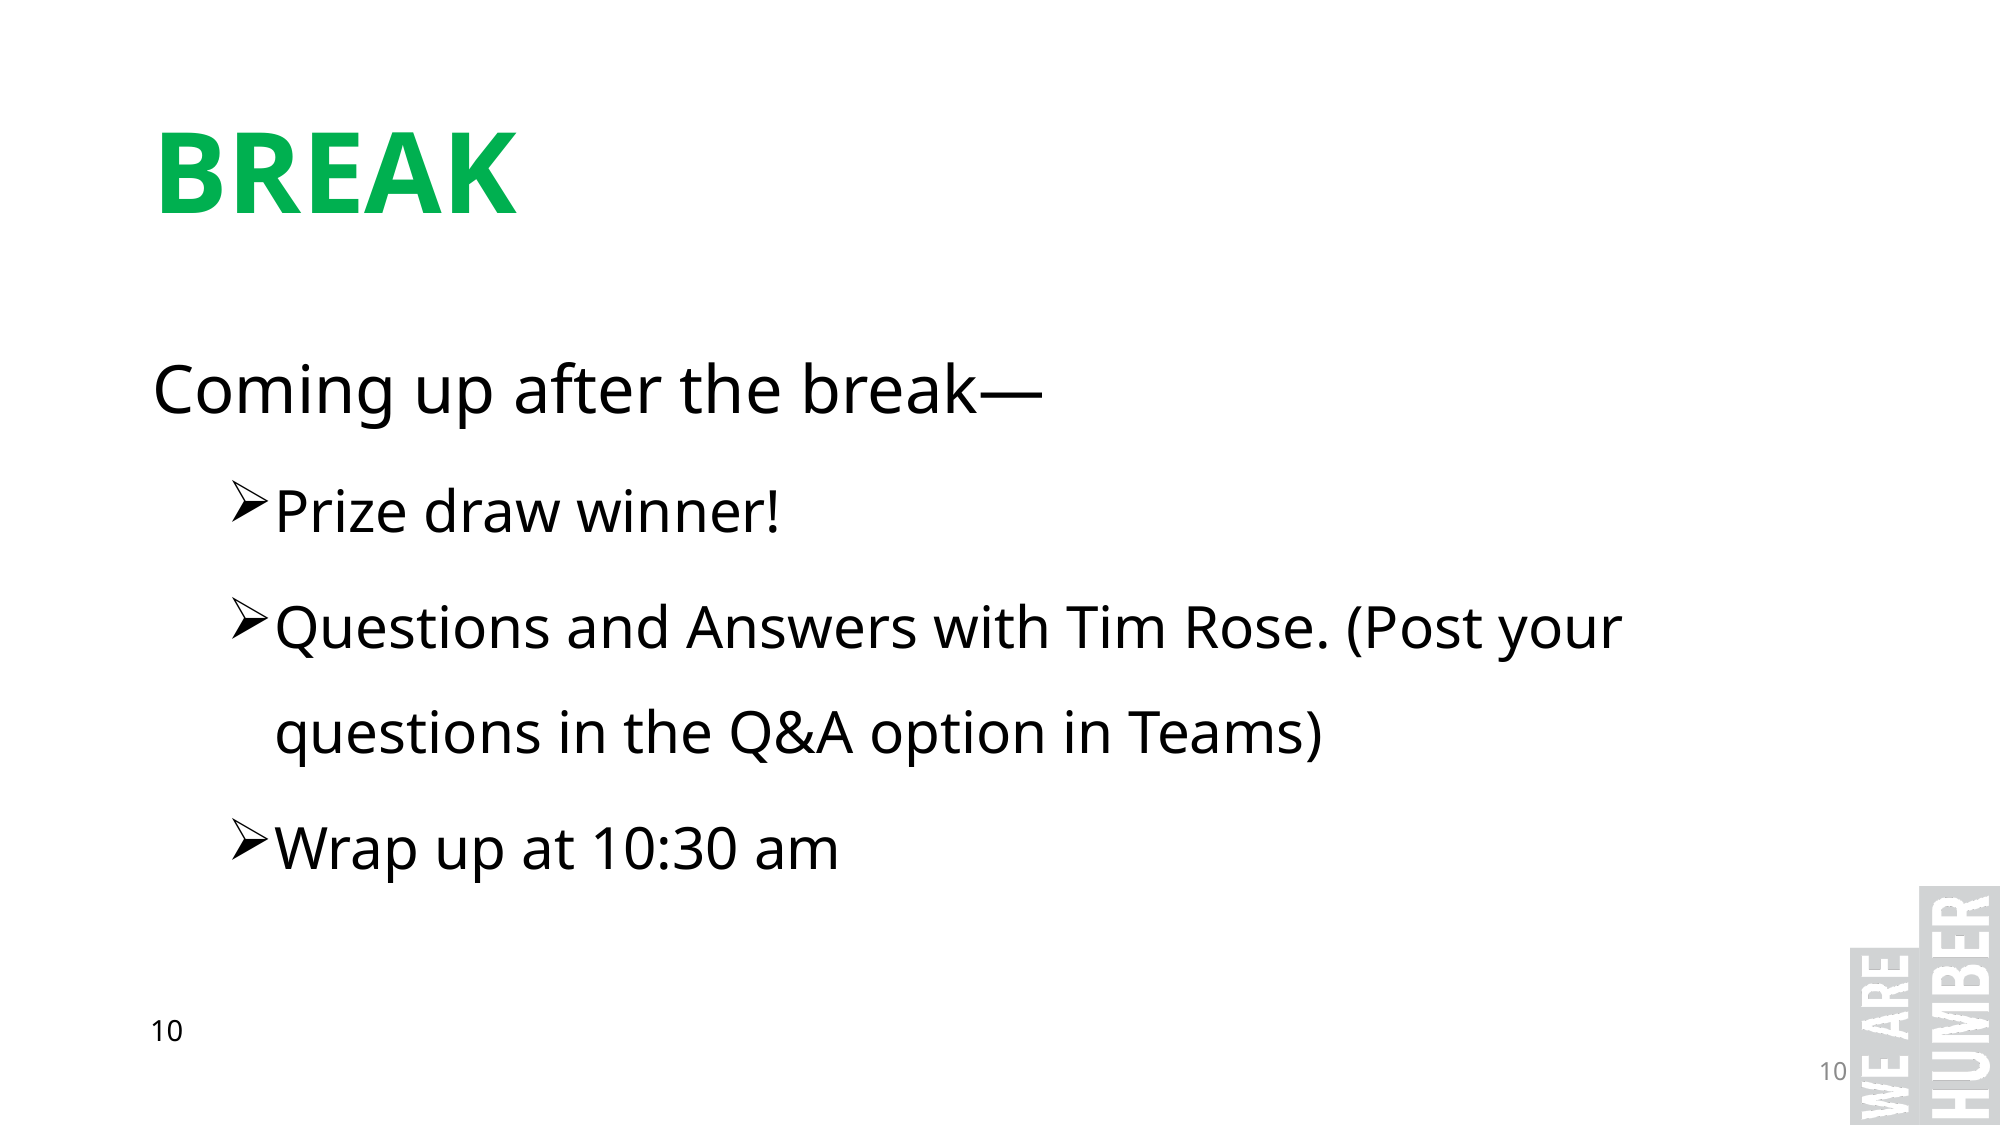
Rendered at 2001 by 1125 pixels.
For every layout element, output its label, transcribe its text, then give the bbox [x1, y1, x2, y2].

text_box Coming up after the break— Prize draw winner! Questions and Answers with Tim Rose. (Post your questions in the Q&A option in Teams) Wrap up at 10:30 am [137, 339, 1863, 1018]
title BREAK [137, 59, 1863, 278]
slide_number 10 [1412, 1042, 1863, 1103]
